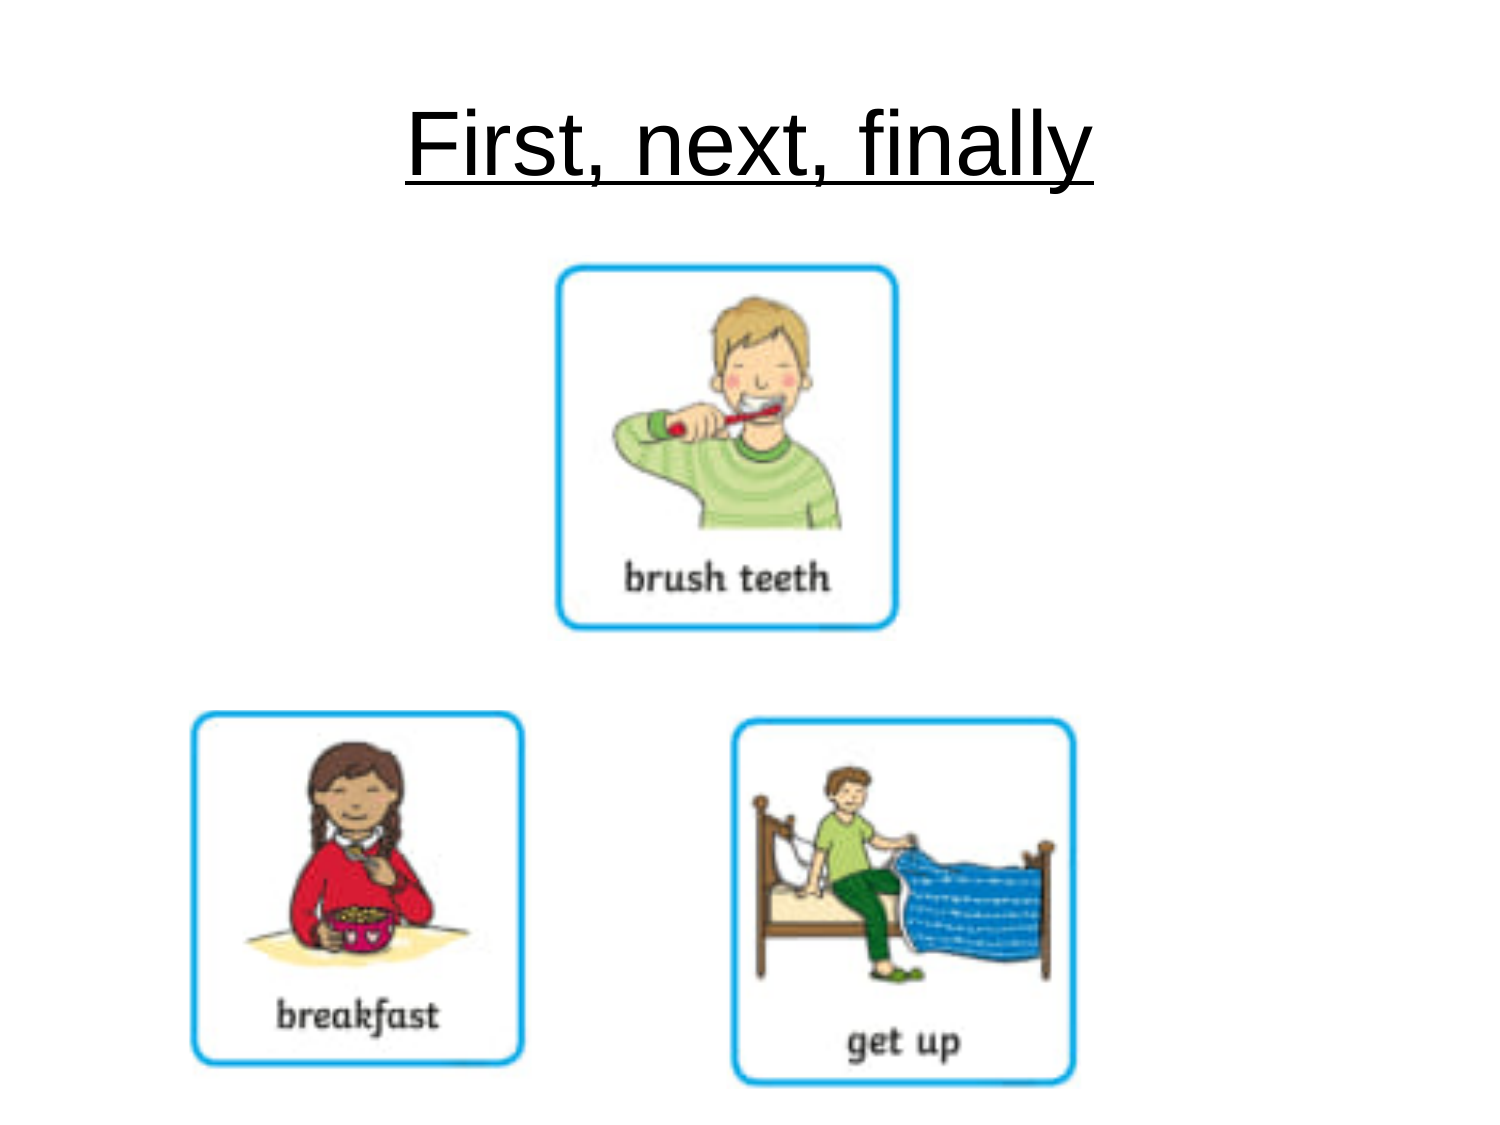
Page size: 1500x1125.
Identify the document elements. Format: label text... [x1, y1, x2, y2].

picture [188, 710, 532, 1096]
picture [726, 707, 1082, 1089]
picture [547, 255, 914, 641]
title First, next, finally [75, 45, 1425, 233]
